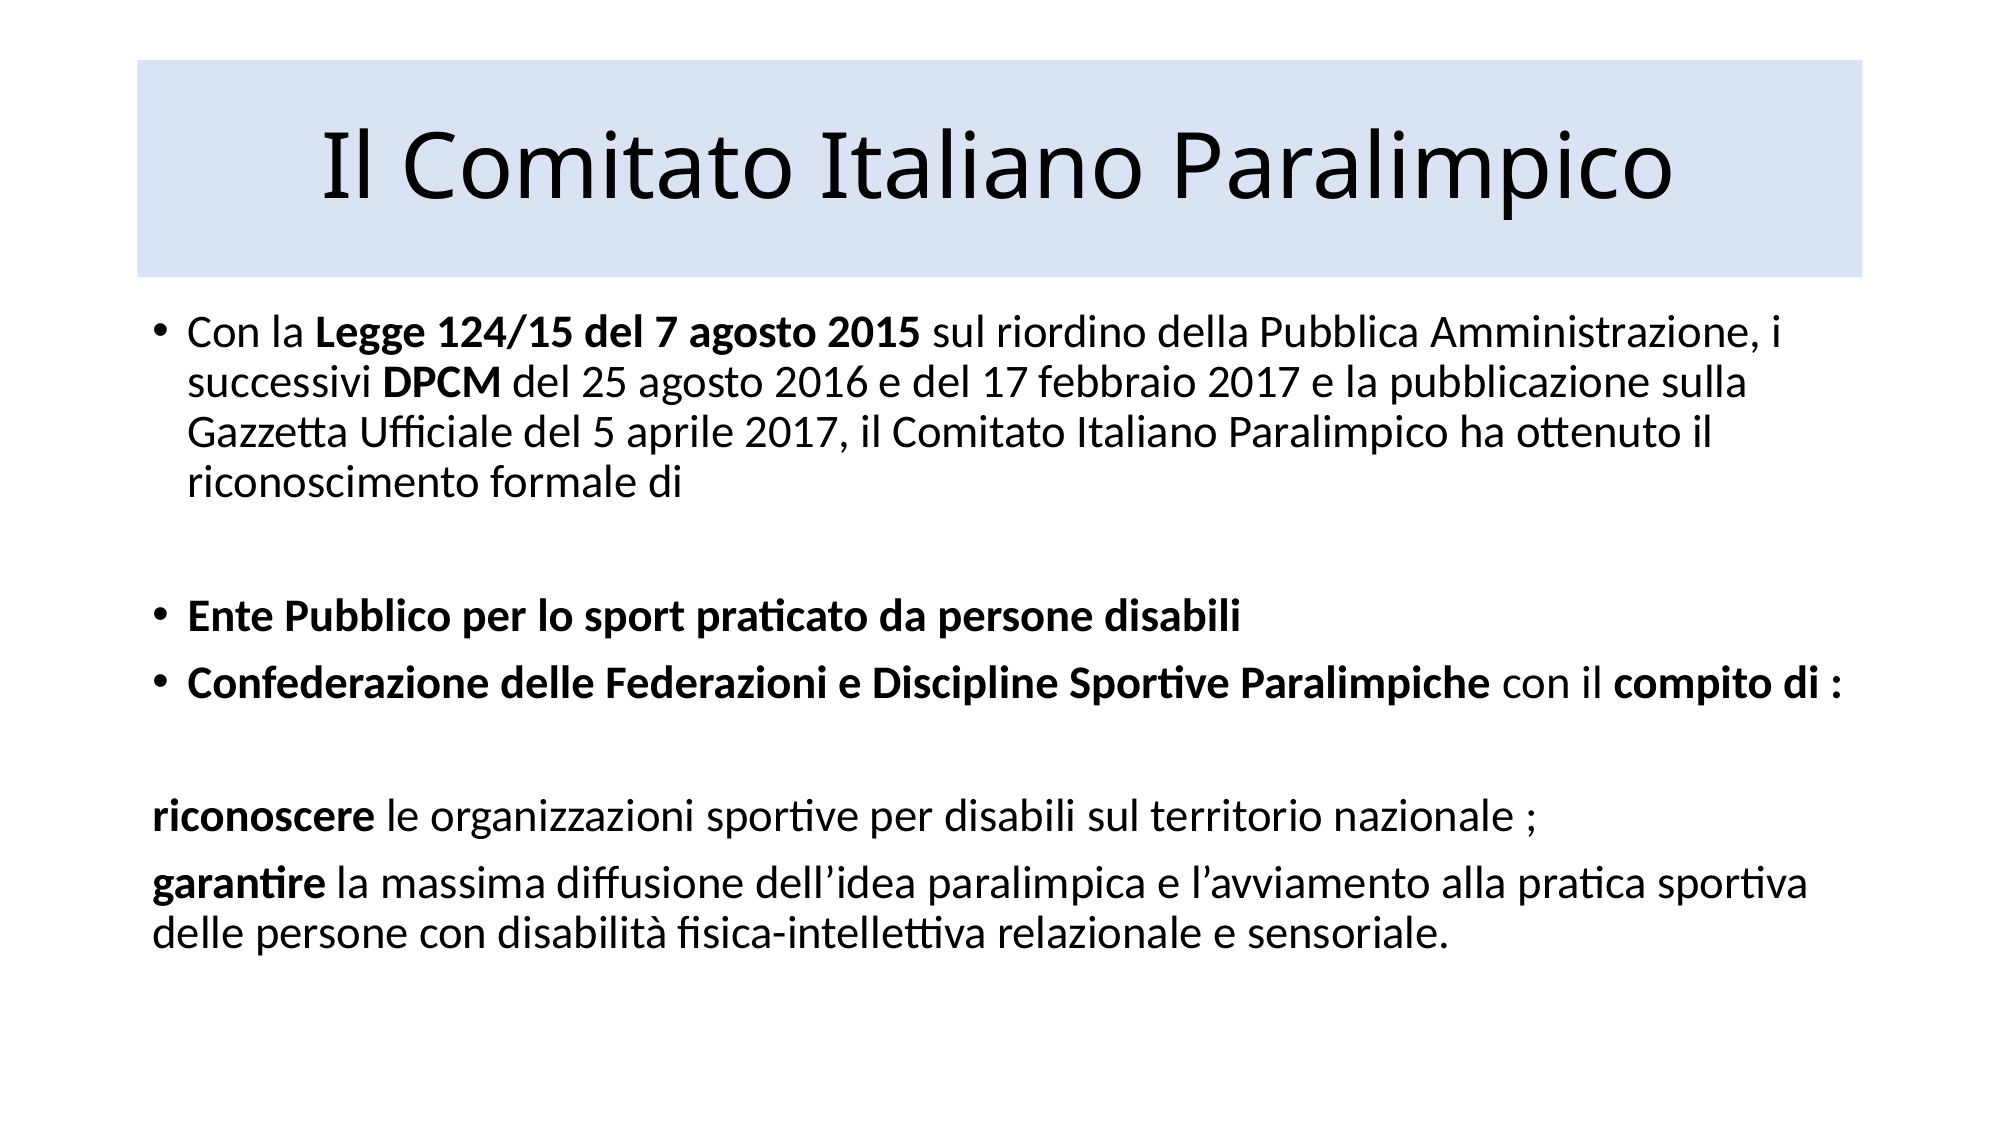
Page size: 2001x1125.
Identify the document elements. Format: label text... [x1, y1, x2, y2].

title Il Comitato Italiano Paralimpico [137, 59, 1863, 278]
list Con la Legge 124/15 del 7 agosto 2015 sul riordino della Pubblica Amministrazione, i successivi DPCM del 25 agosto 2016 e del 17 febbraio 2017 e la pubblicazione sulla Gazzetta Ufficiale del 5 aprile 2017, il Comitato Italiano Paralimpico ha ottenuto il riconoscimento formale di Ente Pubblico per lo sport praticato da persone disabili Confederazione delle Federazioni e Discipline Sportive Paralimpiche con il compito di : riconoscere le organizzazioni sportive per disabili sul territorio nazionale ; garantire la massima diffusione dell’idea paralimpica e l’avviamento alla pratica sportiva delle persone con disabilità fisica-intellettiva relazionale e sensoriale. [137, 299, 1863, 1014]
